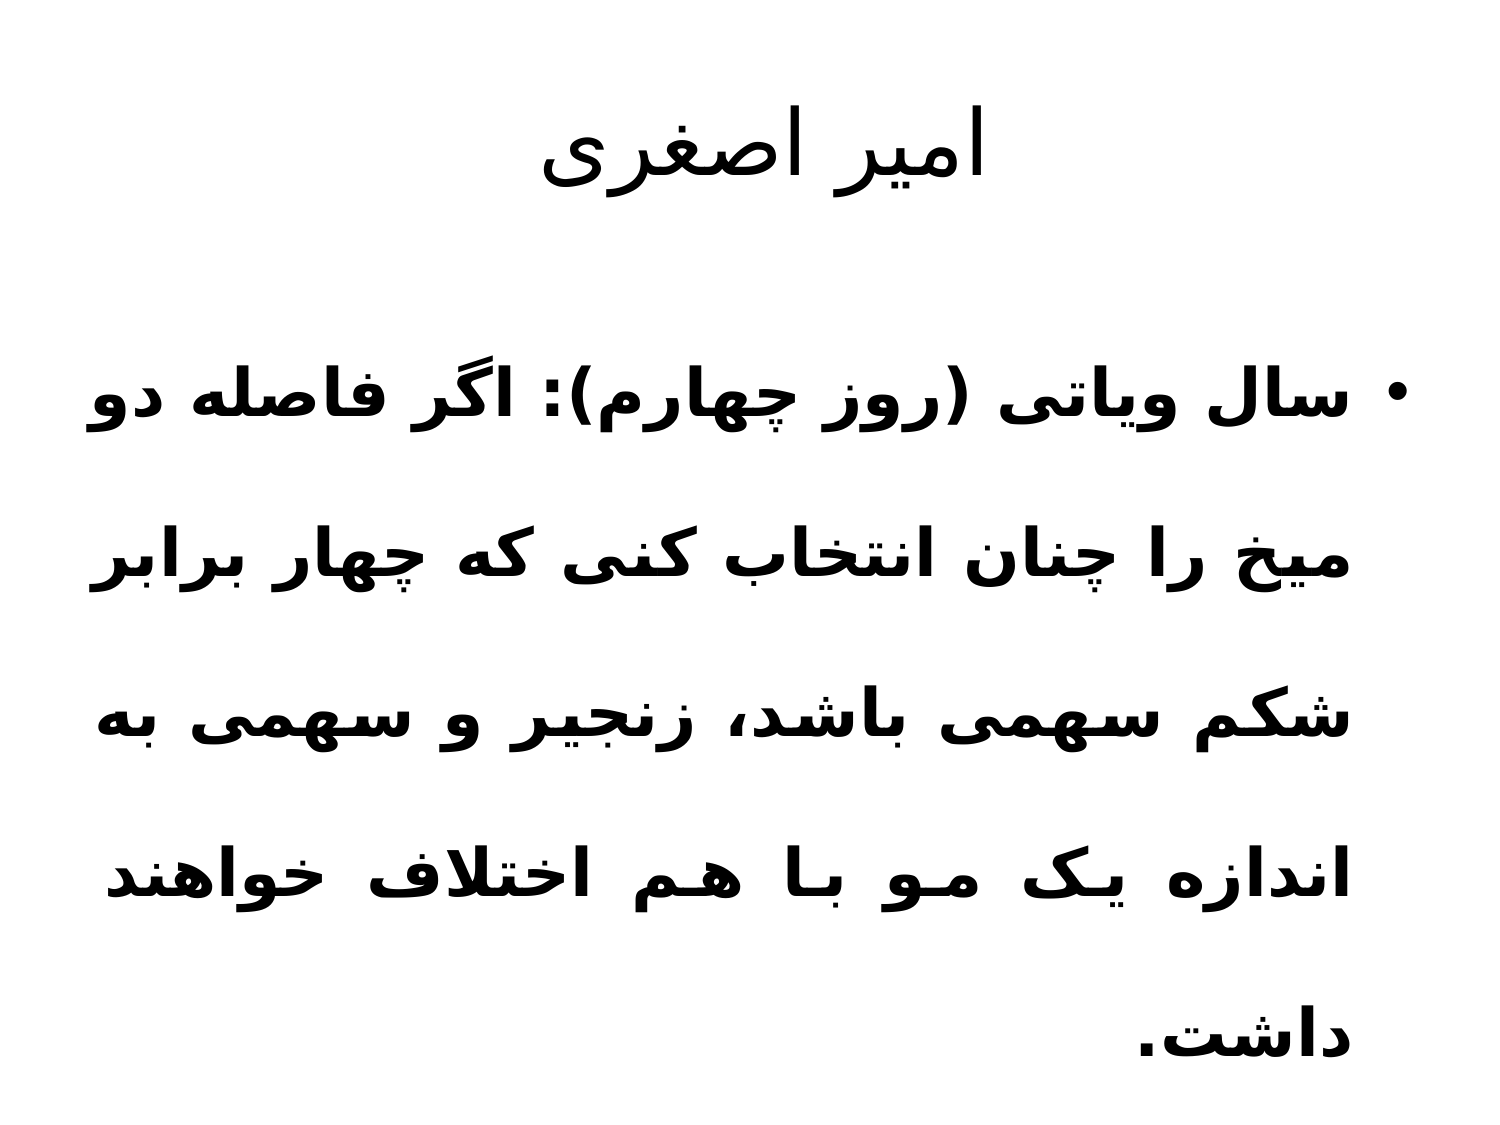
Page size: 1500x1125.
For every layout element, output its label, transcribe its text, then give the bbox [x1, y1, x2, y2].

list سال ویاتی (روز چهارم): اگر فاصله دو میخ را چنان انتخاب کنی که چهار برابر شکم سهمی باشد، زنجیر و سهمی به اندازه یک مو با هم اختلاف خواهند داشت. [75, 262, 1425, 1005]
title امیر اصغری [75, 45, 1425, 233]
